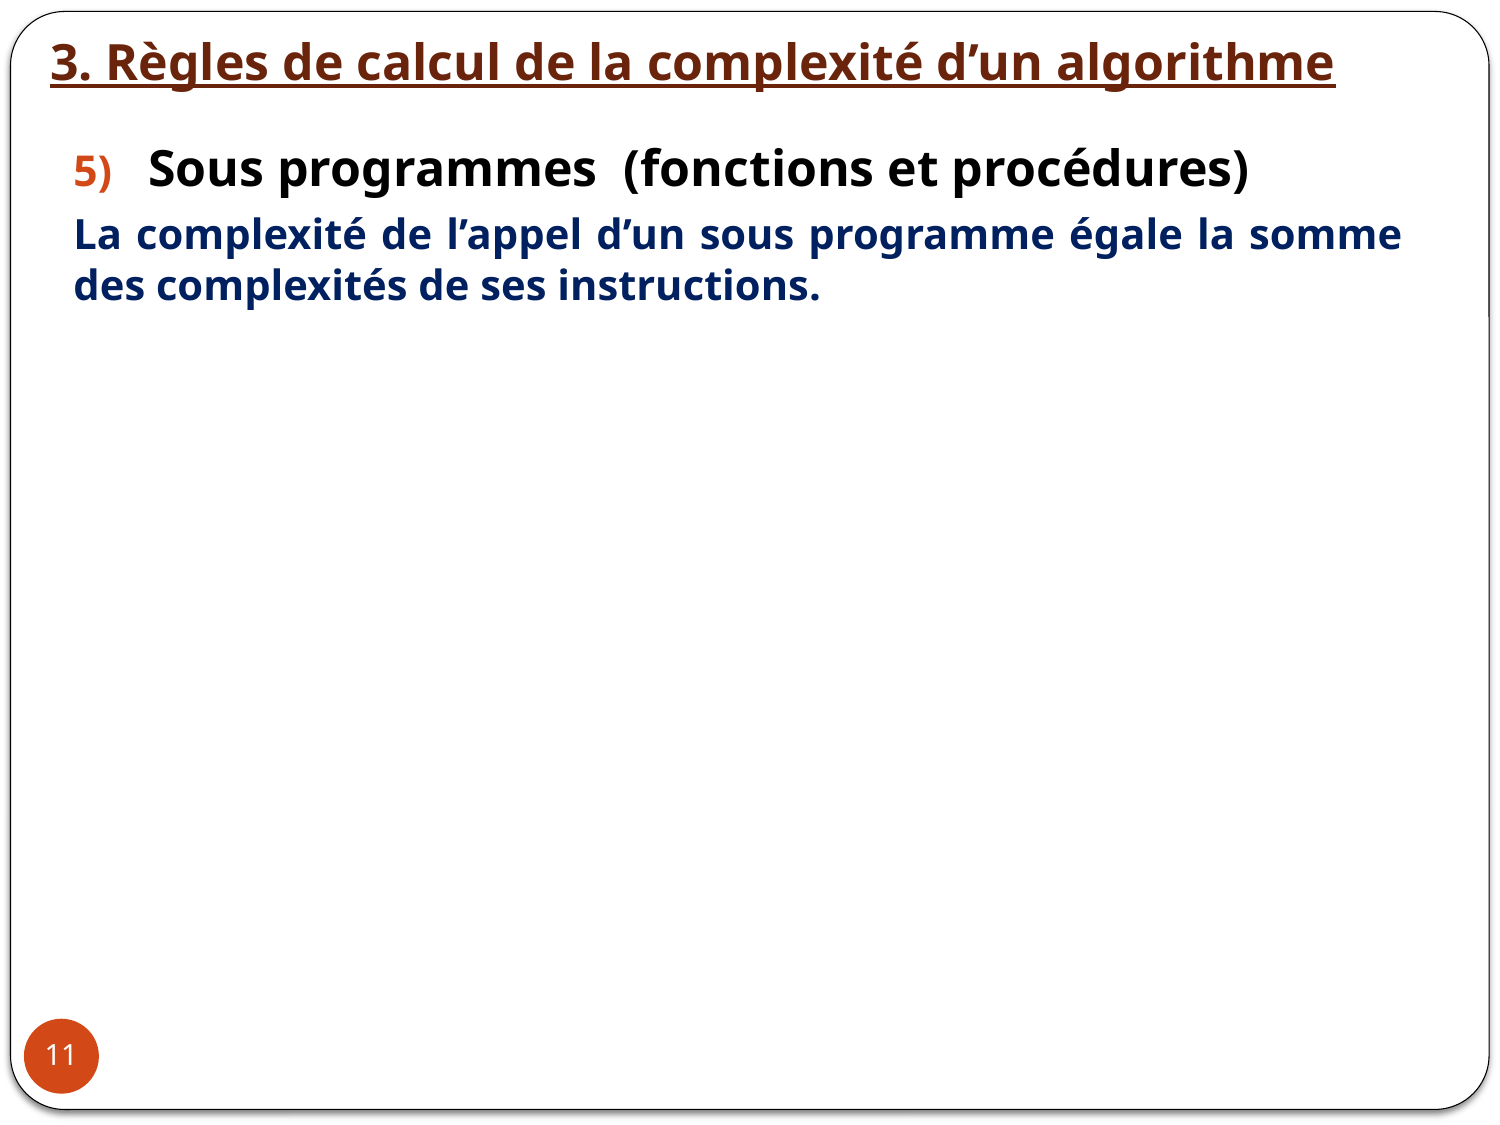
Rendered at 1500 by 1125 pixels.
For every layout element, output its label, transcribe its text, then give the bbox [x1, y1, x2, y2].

list Sous programmes (fonctions et procédures) La complexité de l’appel d’un sous programme égale la somme des complexités de ses instructions. [58, 128, 1418, 1043]
slide_number 11 [23, 1018, 99, 1094]
text_box 3. Règles de calcul de la complexité d’un algorithme [35, 0, 1500, 106]
